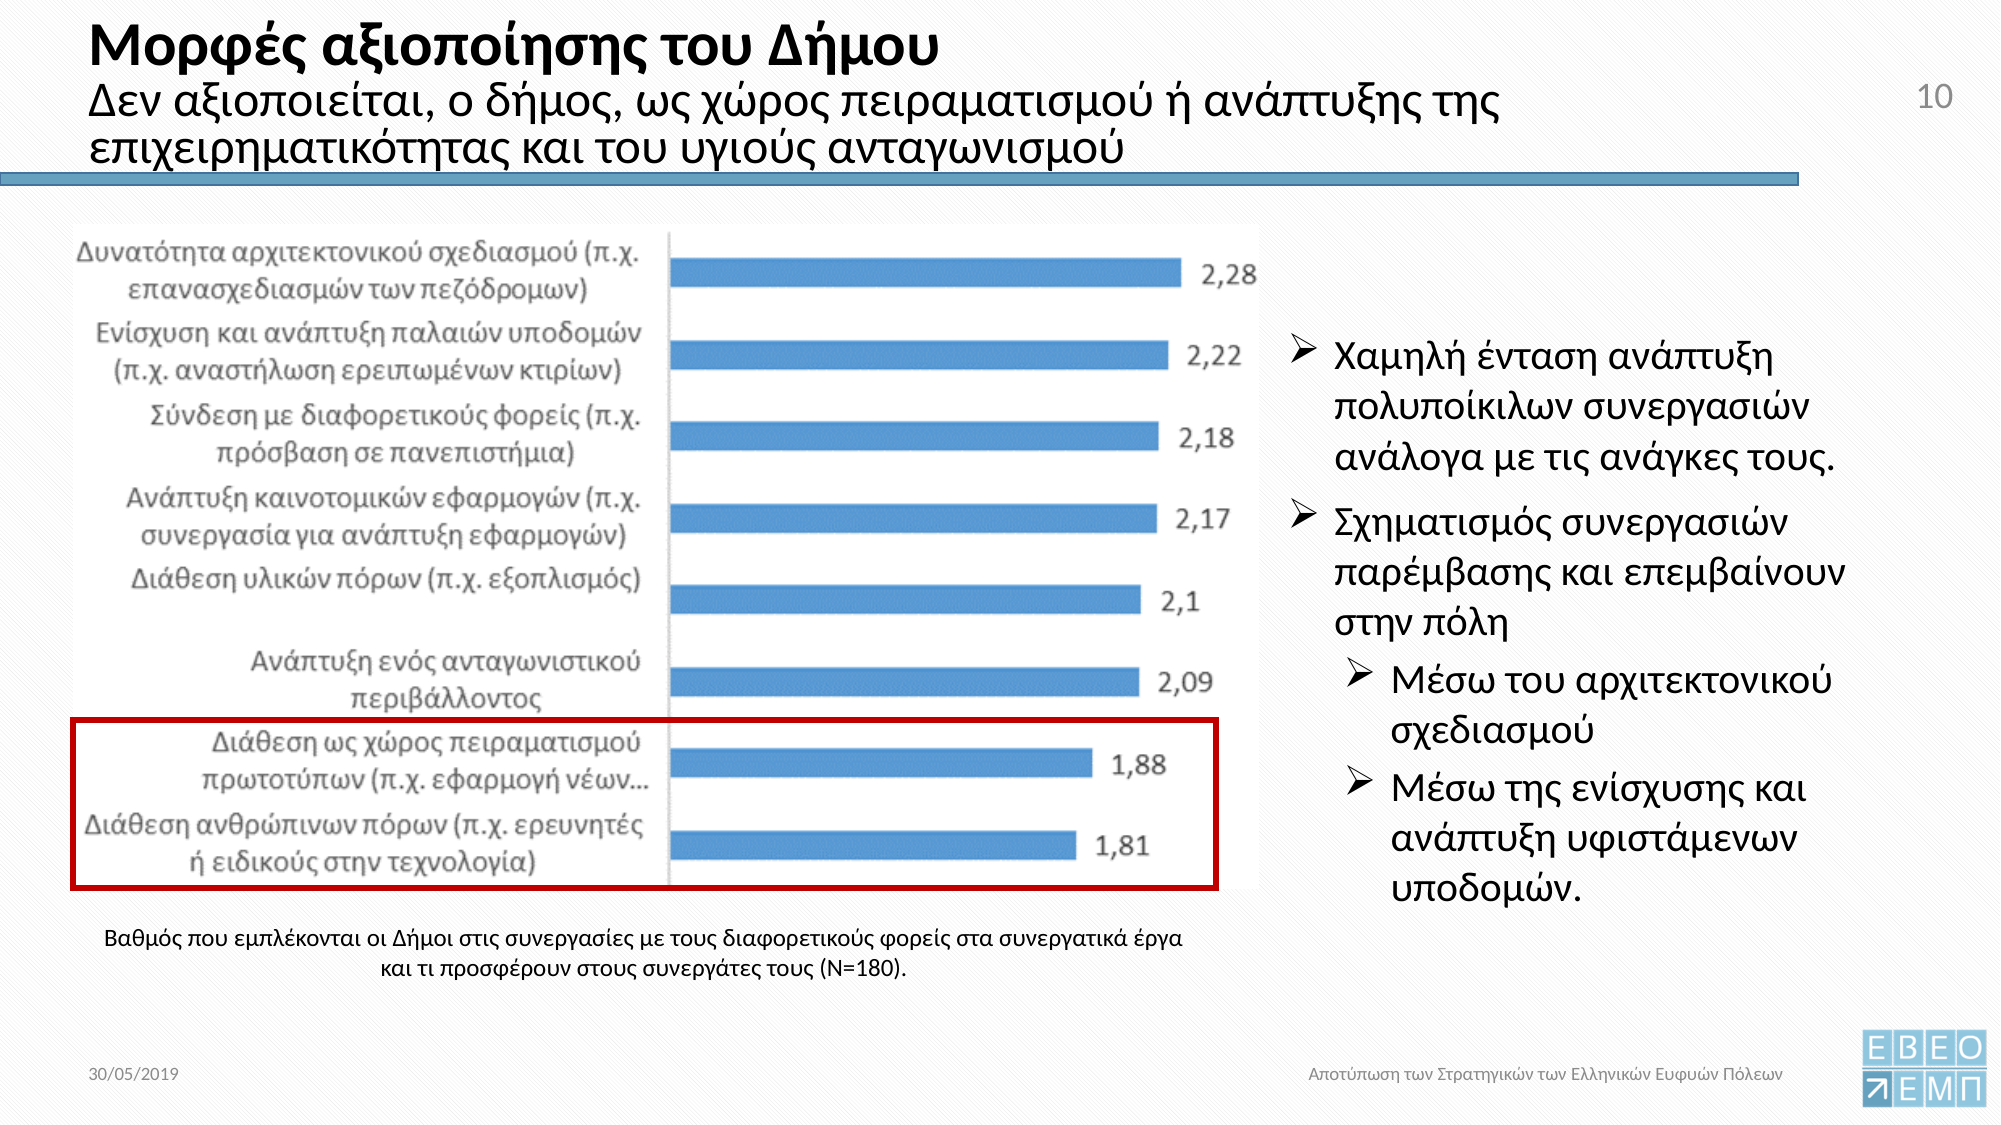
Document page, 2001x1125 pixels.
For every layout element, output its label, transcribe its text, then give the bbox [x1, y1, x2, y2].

picture [1860, 1028, 1987, 1109]
list Χαμηλή ένταση ανάπτυξη πολυποίκιλων συνεργασιών ανάλογα με τις ανάγκες τους. Σχηματισμός συνεργασιών παρέμβασης και επεμβαίνουν στην πόλη Μέσω του αρχιτεκτονικού σχεδιασμού Μέσω της ενίσχυσης και ανάπτυξη υφιστάμενων υποδομών. [1272, 224, 1918, 1014]
footer Αποτύπωση των Στρατηγικών των Ελληνικών Ευφυών Πόλεων [523, 1042, 1799, 1103]
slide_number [73, 1042, 523, 1103]
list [73, 224, 1259, 889]
text_box Βαθμός που εμπλέκονται οι Δήμοι στις συνεργασίες με τους διαφορετικούς φορείς στα συνεργατικά έργα και τι προσφέρουν στους συνεργάτες τους (Ν=180). [73, 914, 1216, 989]
title Μορφές αξιοποίησης του Δήμου Δεν αξιοποιείται, ο δήμος, ως χώρος πειραματισμού ή ανάπτυξης της επιχειρηματικότητας και του υγιούς ανταγωνισμού [73, 20, 1799, 171]
